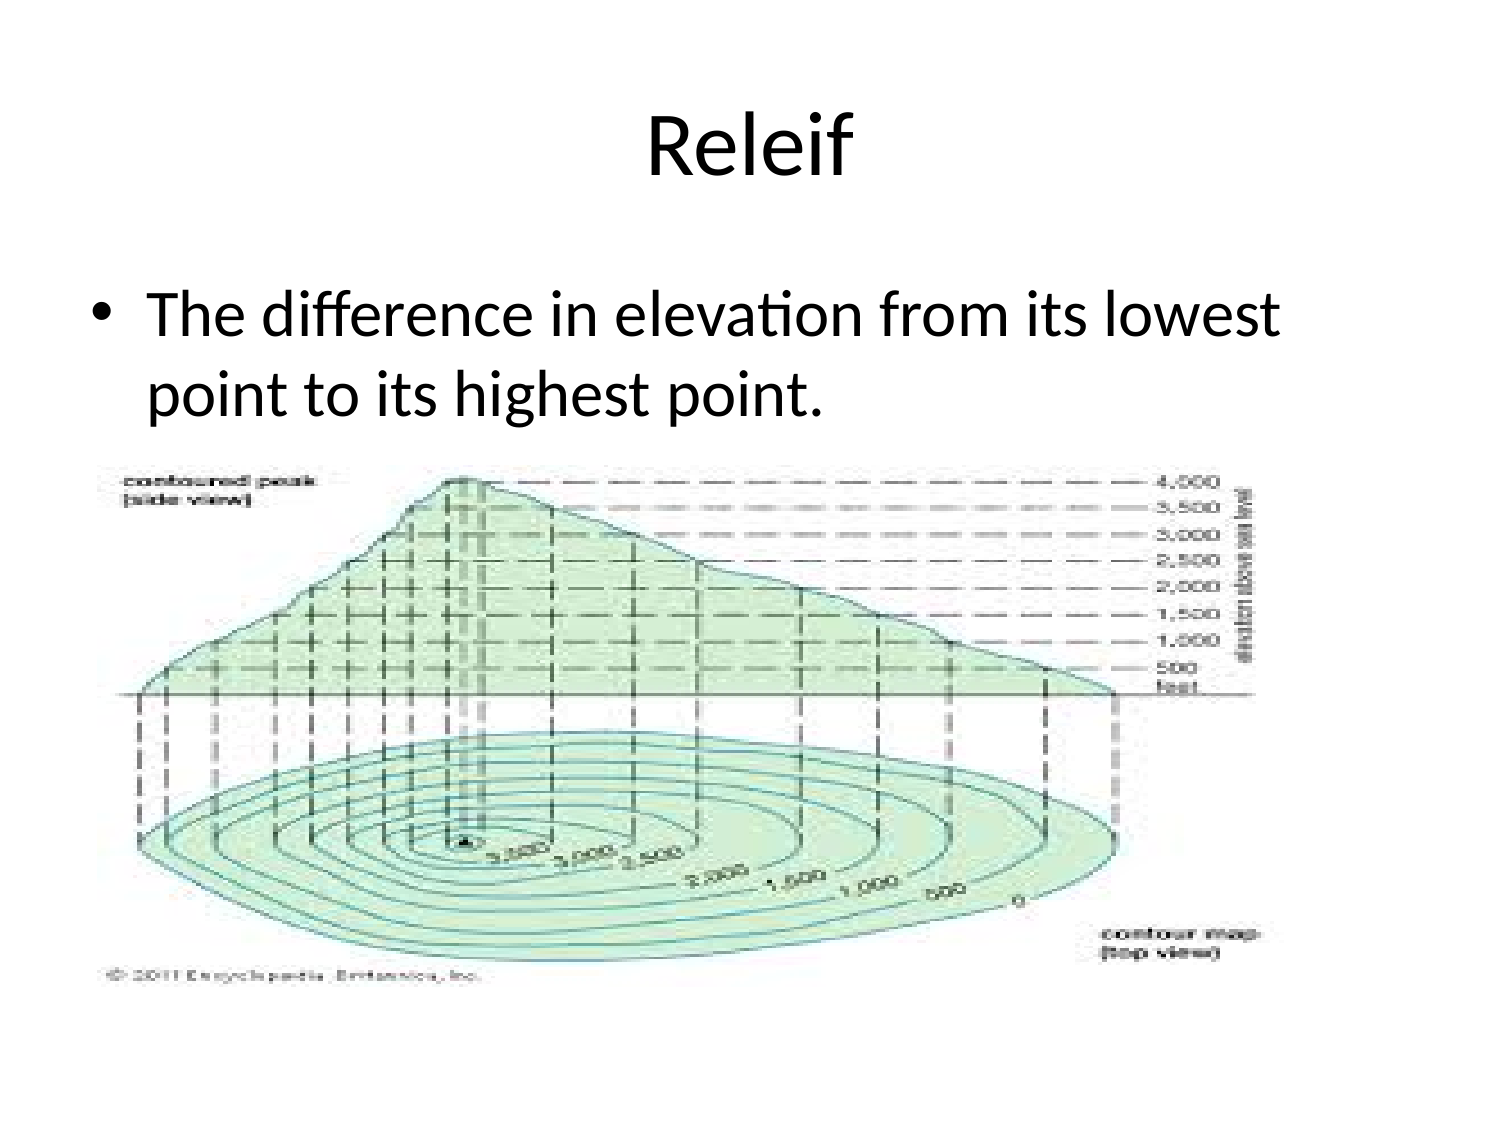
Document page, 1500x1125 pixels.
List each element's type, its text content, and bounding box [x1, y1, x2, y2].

title Releif [75, 45, 1425, 233]
list The difference in elevation from its lowest point to its highest point. [75, 262, 1425, 1005]
picture [97, 465, 1284, 987]
